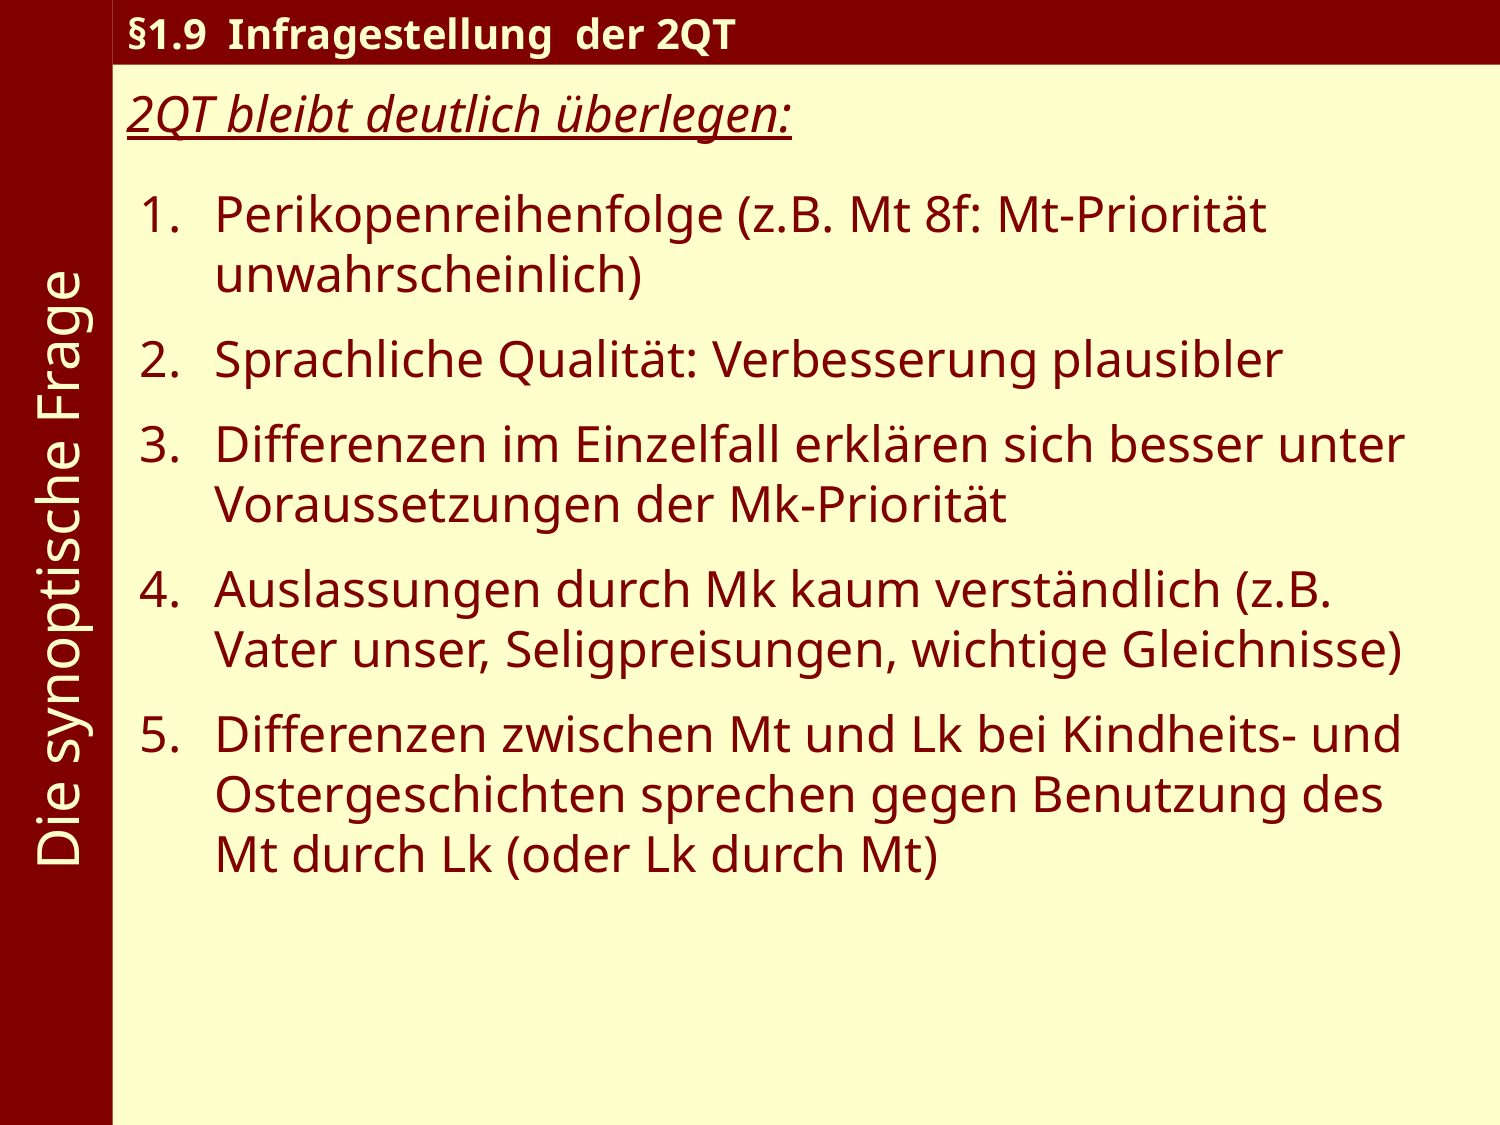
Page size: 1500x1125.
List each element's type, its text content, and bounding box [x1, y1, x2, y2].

text_box 2QT bleibt deutlich überlegen: [113, 74, 1463, 150]
text_box §1.9 Infragestellung der 2QT [112, 0, 1500, 65]
text_box Perikopenreihenfolge (z.B. Mt 8f: Mt-Priorität unwahrscheinlich) Sprachliche Qualität: Verbesserung plausibler Differenzen im Einzelfall erklären sich besser unter Voraussetzungen der Mk-Priorität Auslassungen durch Mk kaum verständlich (z.B. Vater unser, Seligpreisungen, wichtige Gleichnisse) Differenzen zwischen Mt und Lk bei Kindheits- und Ostergeschichten sprechen gegen Benutzung des Mt durch Lk (oder Lk durch Mt) [124, 174, 1475, 890]
text_box Die synoptische Frage [0, 0, 113, 1125]
